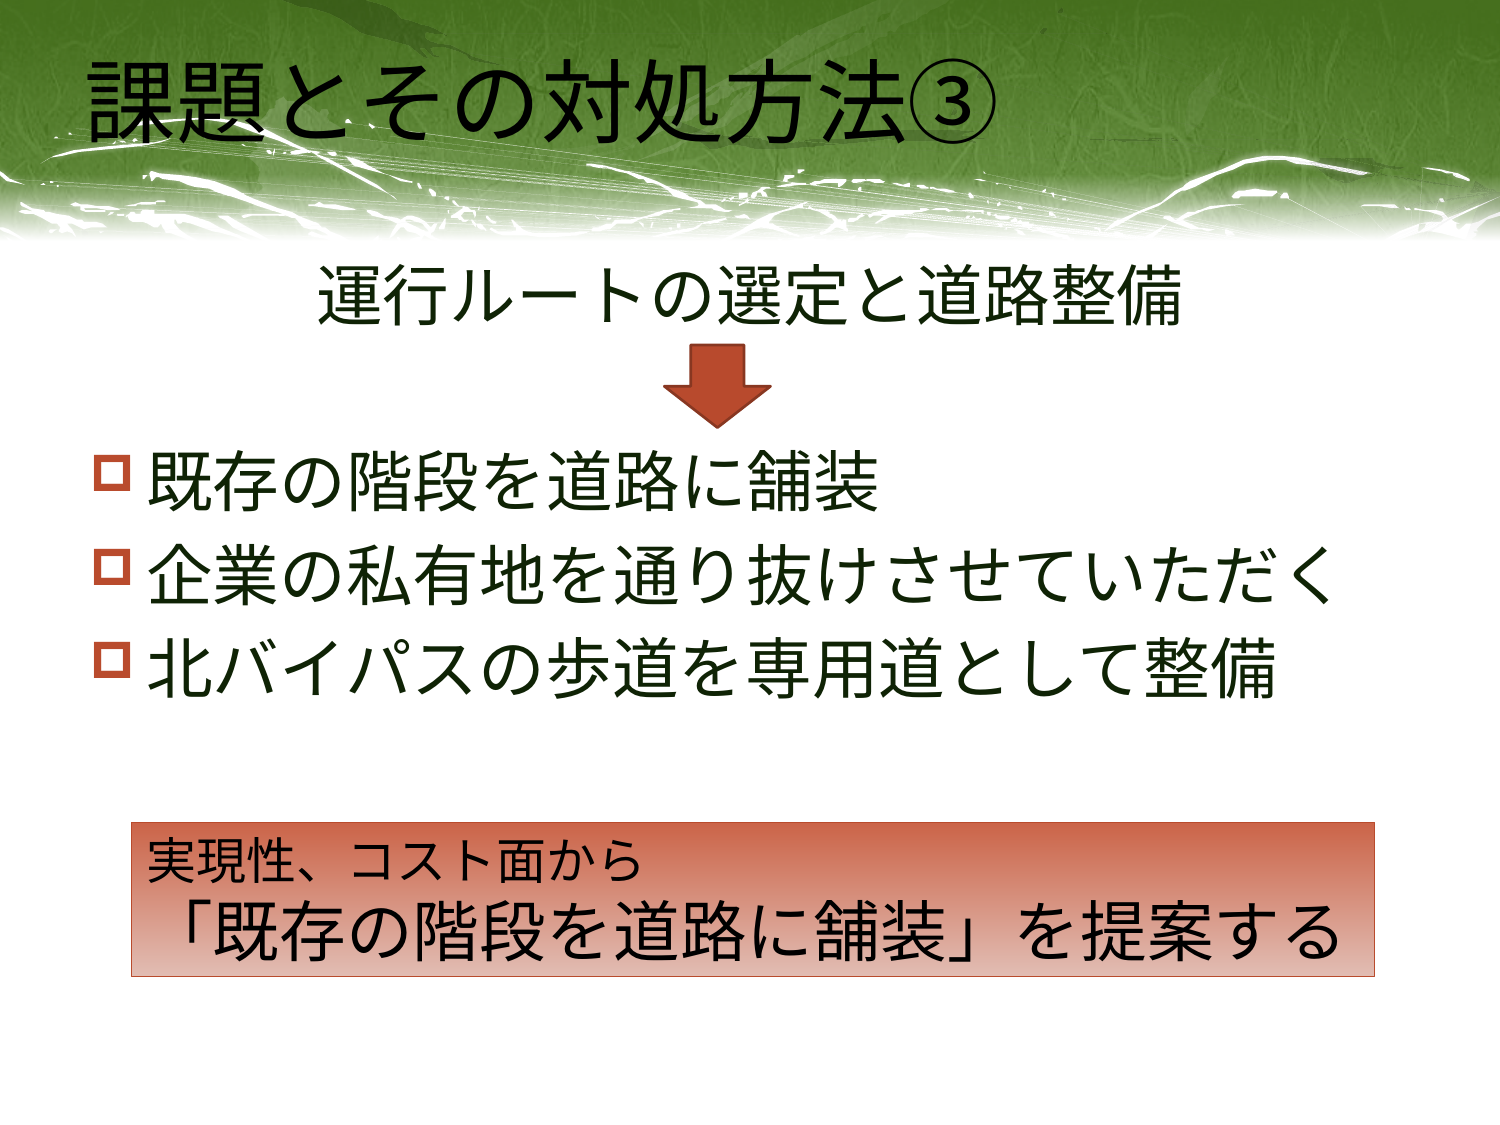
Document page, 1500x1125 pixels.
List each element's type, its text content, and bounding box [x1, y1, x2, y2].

list 運行ルートの選定と道路整備 既存の階段を道路に舗装 企業の私有地を通り抜けさせていただく 北バイパスの歩道を専用道として整備 [75, 246, 1425, 764]
title 課題とその対処方法③ [70, 35, 1421, 164]
text_box [662, 343, 772, 429]
text_box 実現性、コスト面から 「既存の階段を道路に舗装」を提案する [131, 822, 1375, 977]
